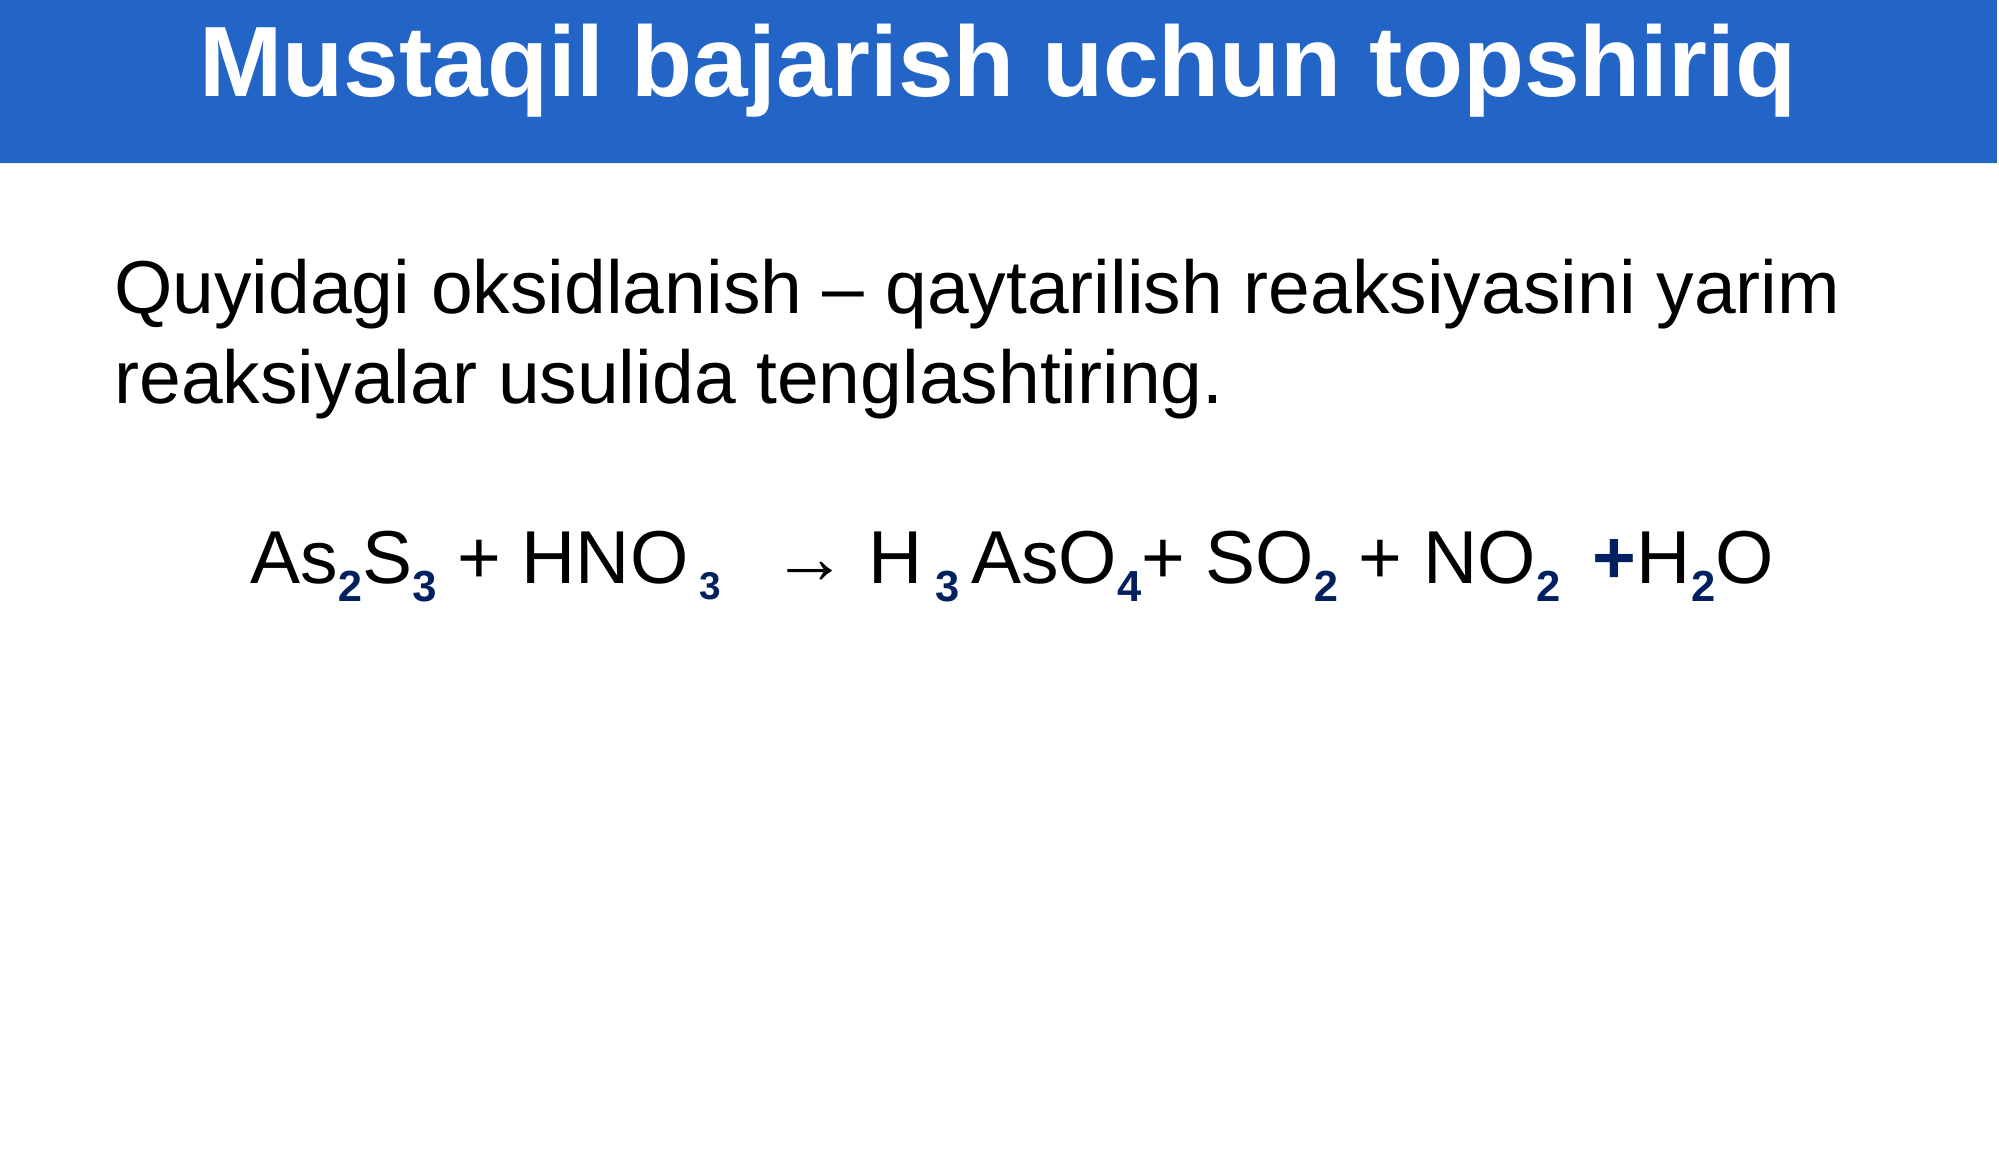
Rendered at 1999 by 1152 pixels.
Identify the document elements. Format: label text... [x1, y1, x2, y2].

text_box Mustaqil bajarish uchun topshiriq [0, 0, 1997, 164]
text_box Quyidagi oksidlanish – qaytarilish reaksiyasini yarim reaksiyalar usulida tenglashtiring. As2S3 + HNO 3 → H 3 AsO4+ SO2 + NO2 +H2O [99, 230, 1925, 888]
